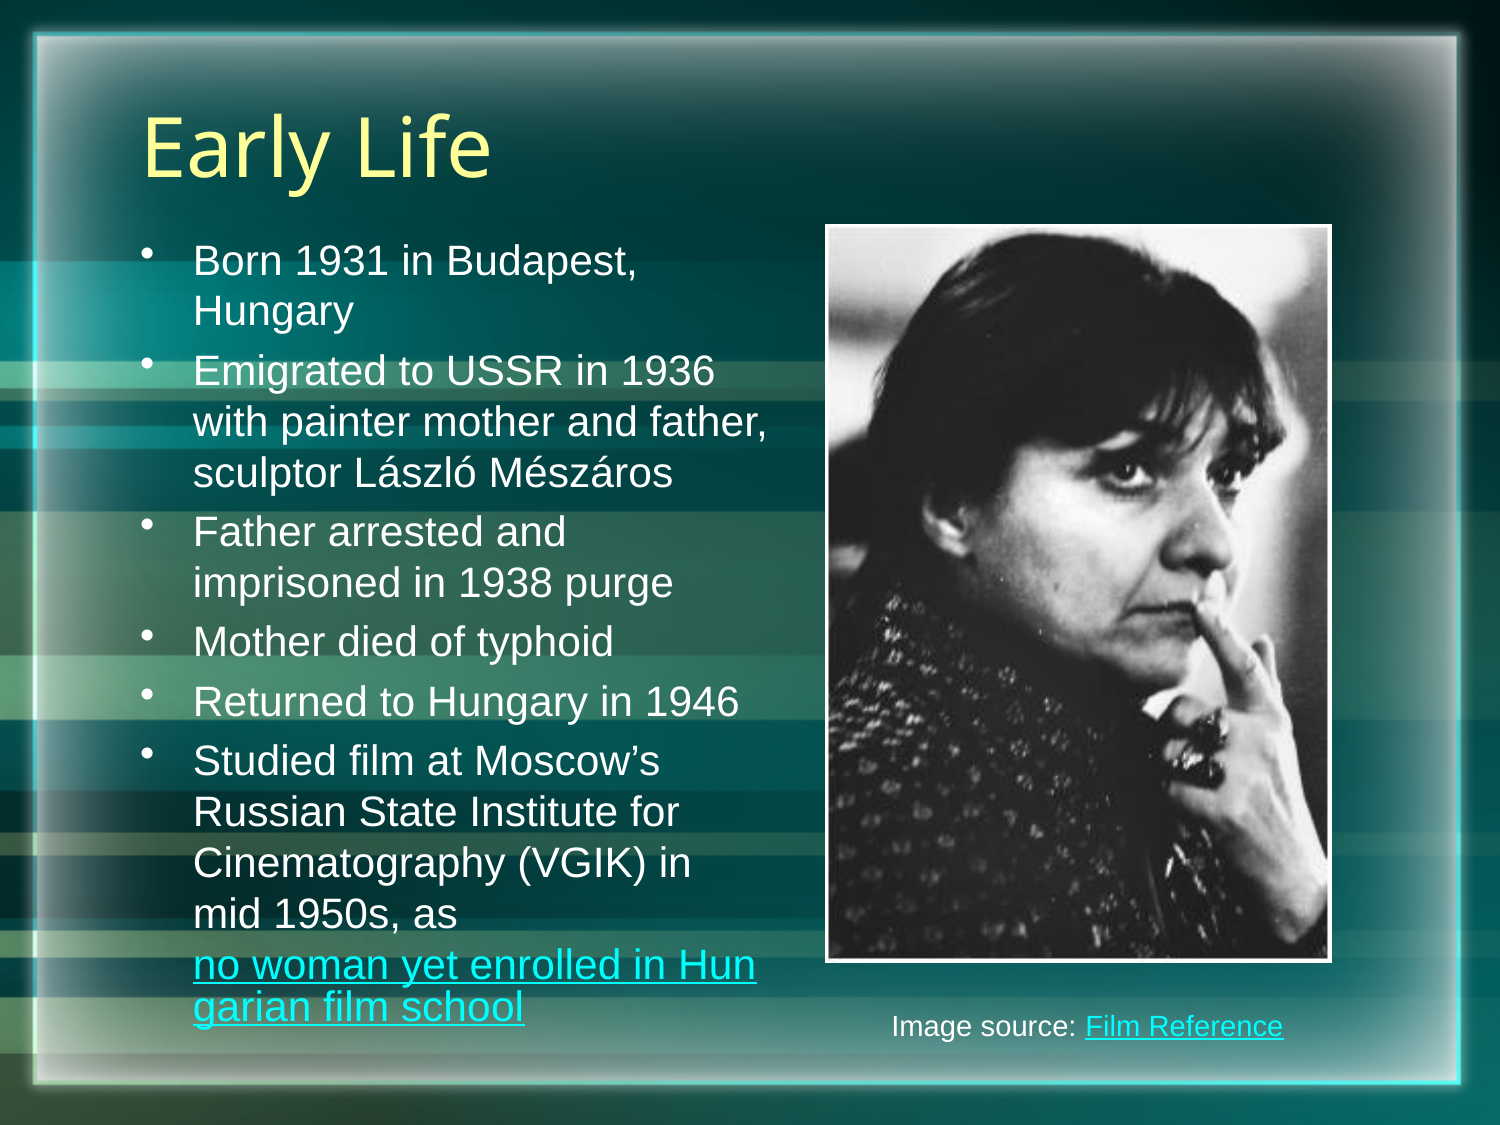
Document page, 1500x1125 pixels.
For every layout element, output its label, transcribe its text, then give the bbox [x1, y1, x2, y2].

text_box Image source: Film Reference [824, 999, 1350, 1050]
title Early Life [124, 49, 1363, 238]
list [824, 224, 1332, 963]
picture [0, 0, 1500, 1125]
list Born 1931 in Budapest, Hungary Emigrated to USSR in 1936 with painter mother and father, sculptor László Mészáros Father arrested and imprisoned in 1938 purge Mother died of typhoid Returned to Hungary in 1946 Studied film at Moscow’s Russian State Institute for Cinematography (VGIK) in mid 1950s, as no woman yet enrolled in Hungarian film school [124, 224, 788, 1051]
